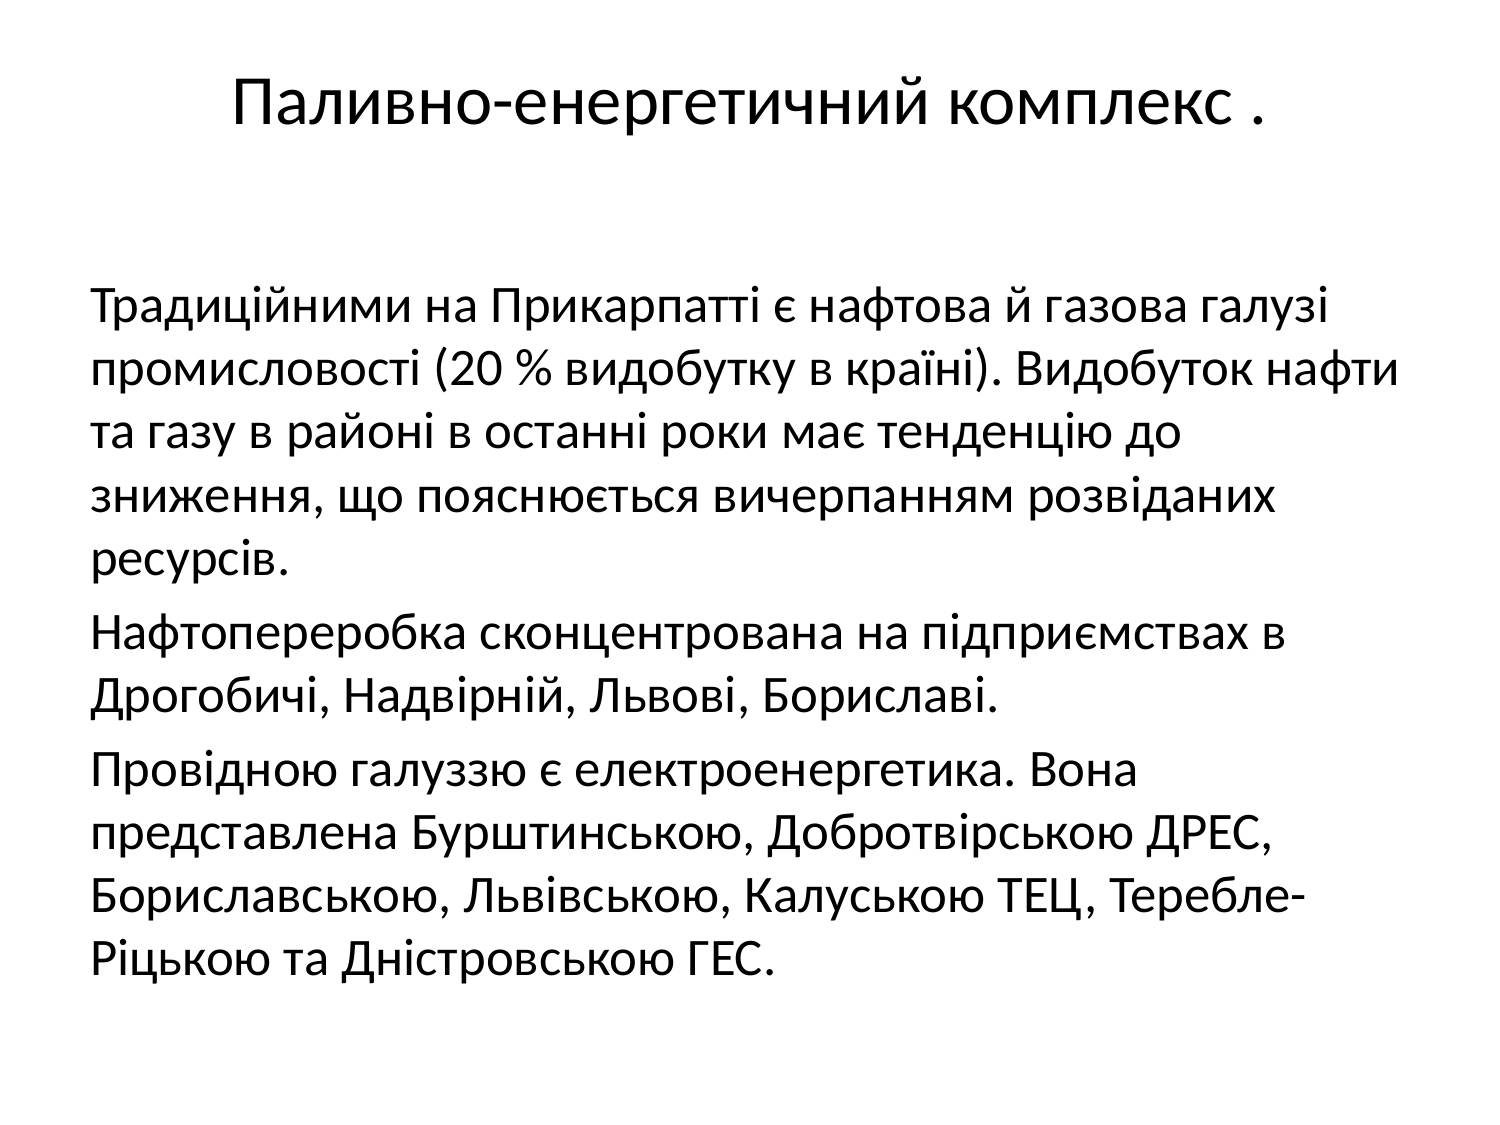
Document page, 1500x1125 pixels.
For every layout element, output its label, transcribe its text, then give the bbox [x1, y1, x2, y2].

list Традиційними на Прикарпатті є нафтова й газова галузі промисловості (20 % видобутку в країні). Видобуток нафти та газу в районі в останні роки має тенденцію до зниження, що пояснюється вичерпанням розвіданих ресурсів. Нафтопереробка сконцентрована на підприємствах в Дрогобичі, Надвірній, Львові, Бориславі. Провідною галуззю є електроенергетика. Вона представлена Бурштинською, Добротвірською ДРЕС, Бориславською, Львівською, Калуською ТЕЦ, Теребле-Ріцькою та Дністровською ГЕС. [75, 262, 1425, 1005]
title Паливно-енергетичний комплекс . [75, 45, 1425, 233]
